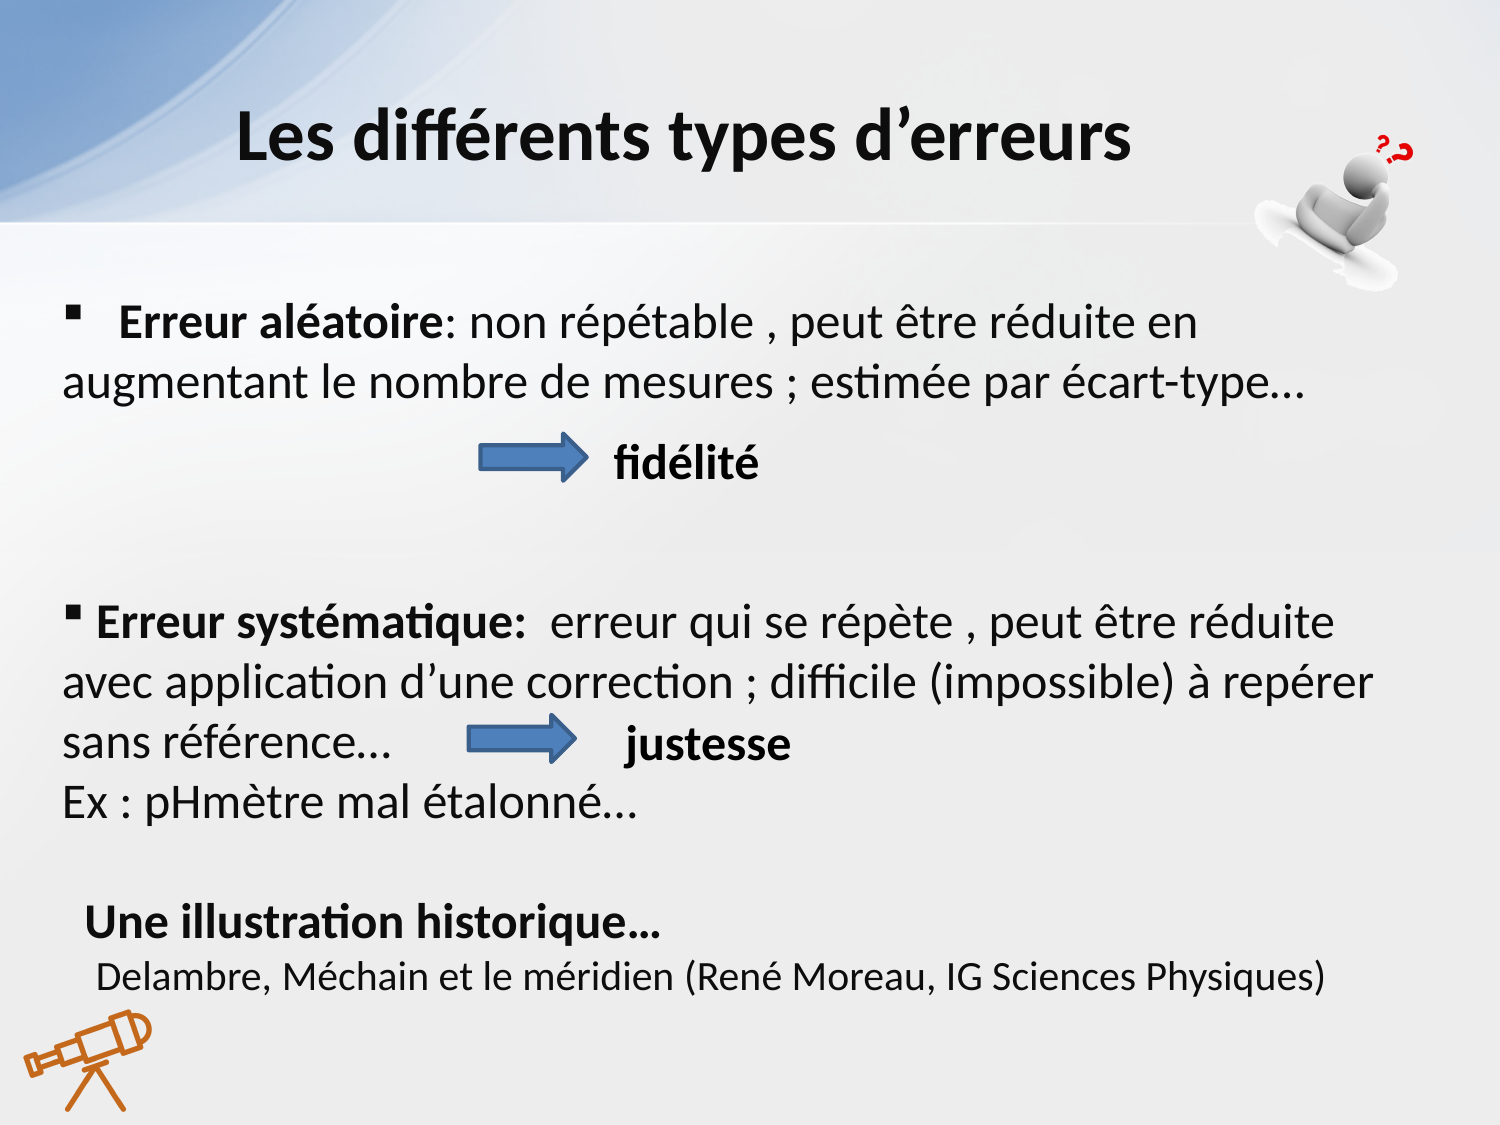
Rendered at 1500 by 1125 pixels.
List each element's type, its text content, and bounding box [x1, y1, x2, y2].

text_box [466, 712, 578, 764]
text_box fidélité [598, 421, 775, 497]
text_box [478, 431, 589, 483]
text_box Erreur aléatoire: non répétable , peut être réduite en augmentant le nombre de mesures ; estimée par écart-type… Erreur systématique: erreur qui se répète , peut être réduite avec application d’une correction ; difficile (impossible) à repérer sans référence… Ex : pHmètre mal étalonné… Une illustration historique… Delambre, Méchain et le méridien (René Moreau, IG Sciences Physiques) [46, 281, 1418, 1007]
text_box Les différents types d’erreurs [100, 78, 1270, 183]
text_box justesse [610, 703, 807, 778]
picture [0, 0, 1500, 1125]
